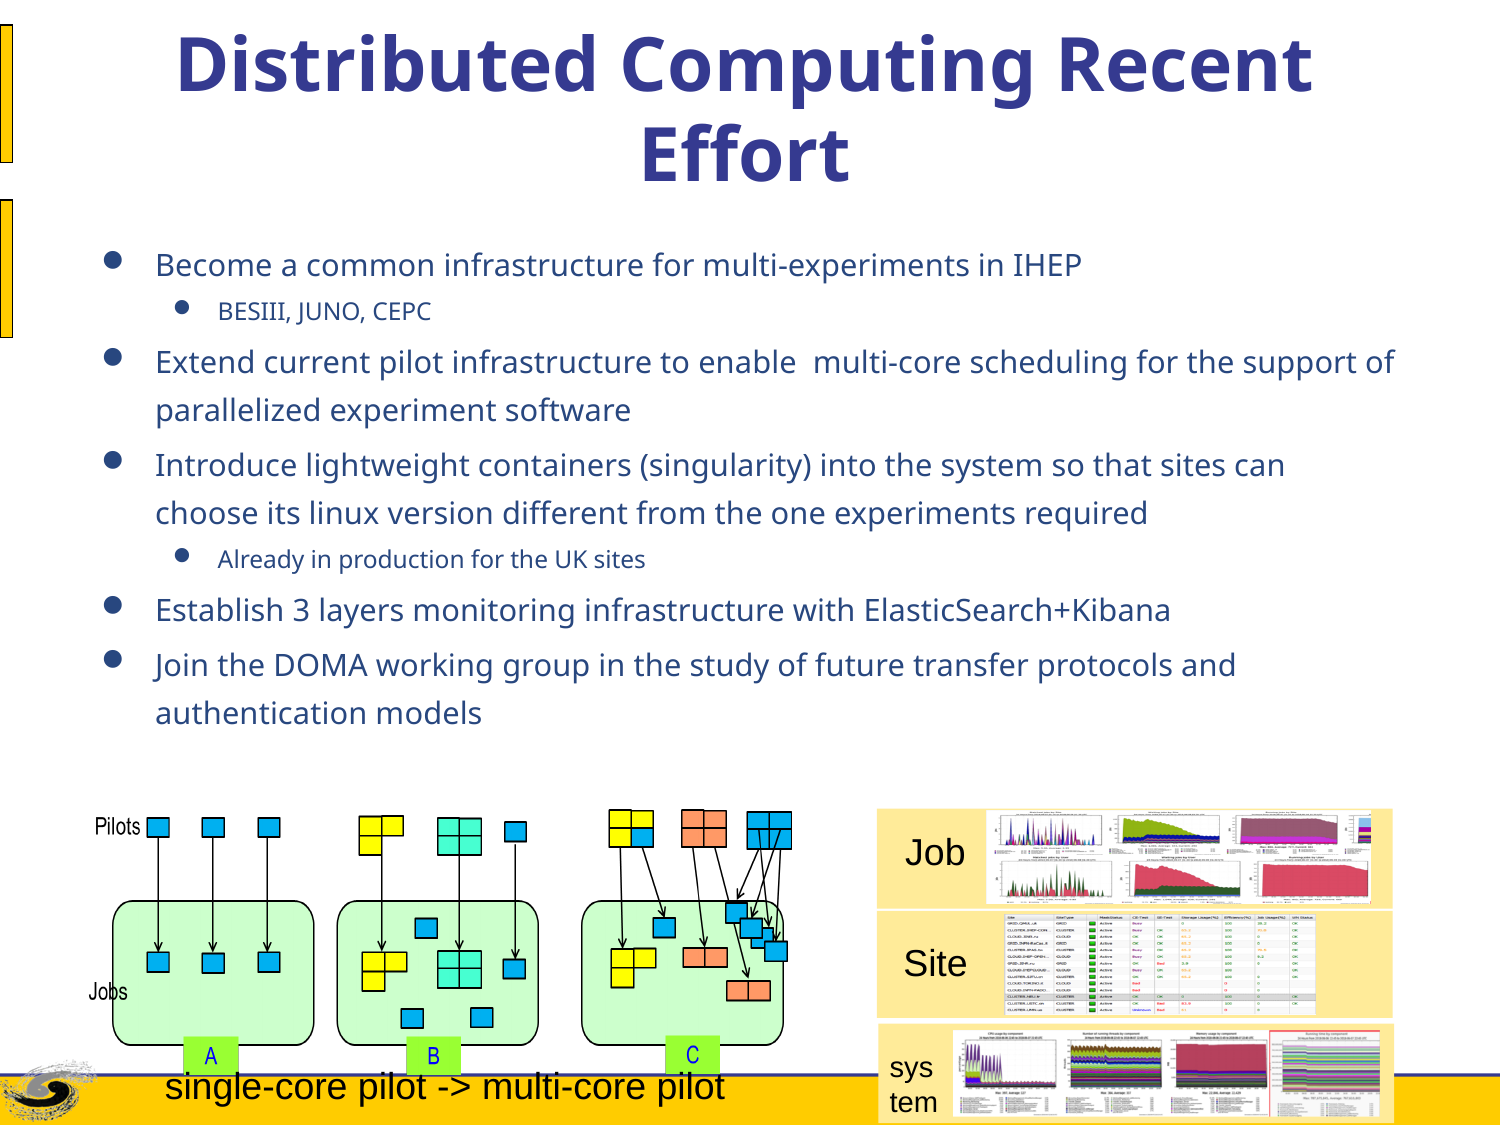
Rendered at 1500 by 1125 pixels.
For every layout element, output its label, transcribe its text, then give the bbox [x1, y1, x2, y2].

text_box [874, 808, 1395, 1125]
text_box Become a common infrastructure for multi-experiments in IHEP BESIII, JUNO, CEPC Extend current pilot infrastructure to enable multi-core scheduling for the support of parallelized experiment software Introduce lightweight containers (singularity) into the system so that sites can choose its linux version different from the one experiments required Already in production for the UK sites Establish 3 layers monitoring infrastructure with ElasticSearch+Kibana Join the DOMA working group in the study of future transfer protocols and authentication models [86, 226, 1414, 746]
picture [0, 803, 792, 1125]
slide_number 26 [1399, 1042, 1500, 1103]
text_box single-core pilot -> multi-core pilot [149, 1094, 750, 1115]
title Distributed Computing Recent Effort [46, 50, 1443, 163]
